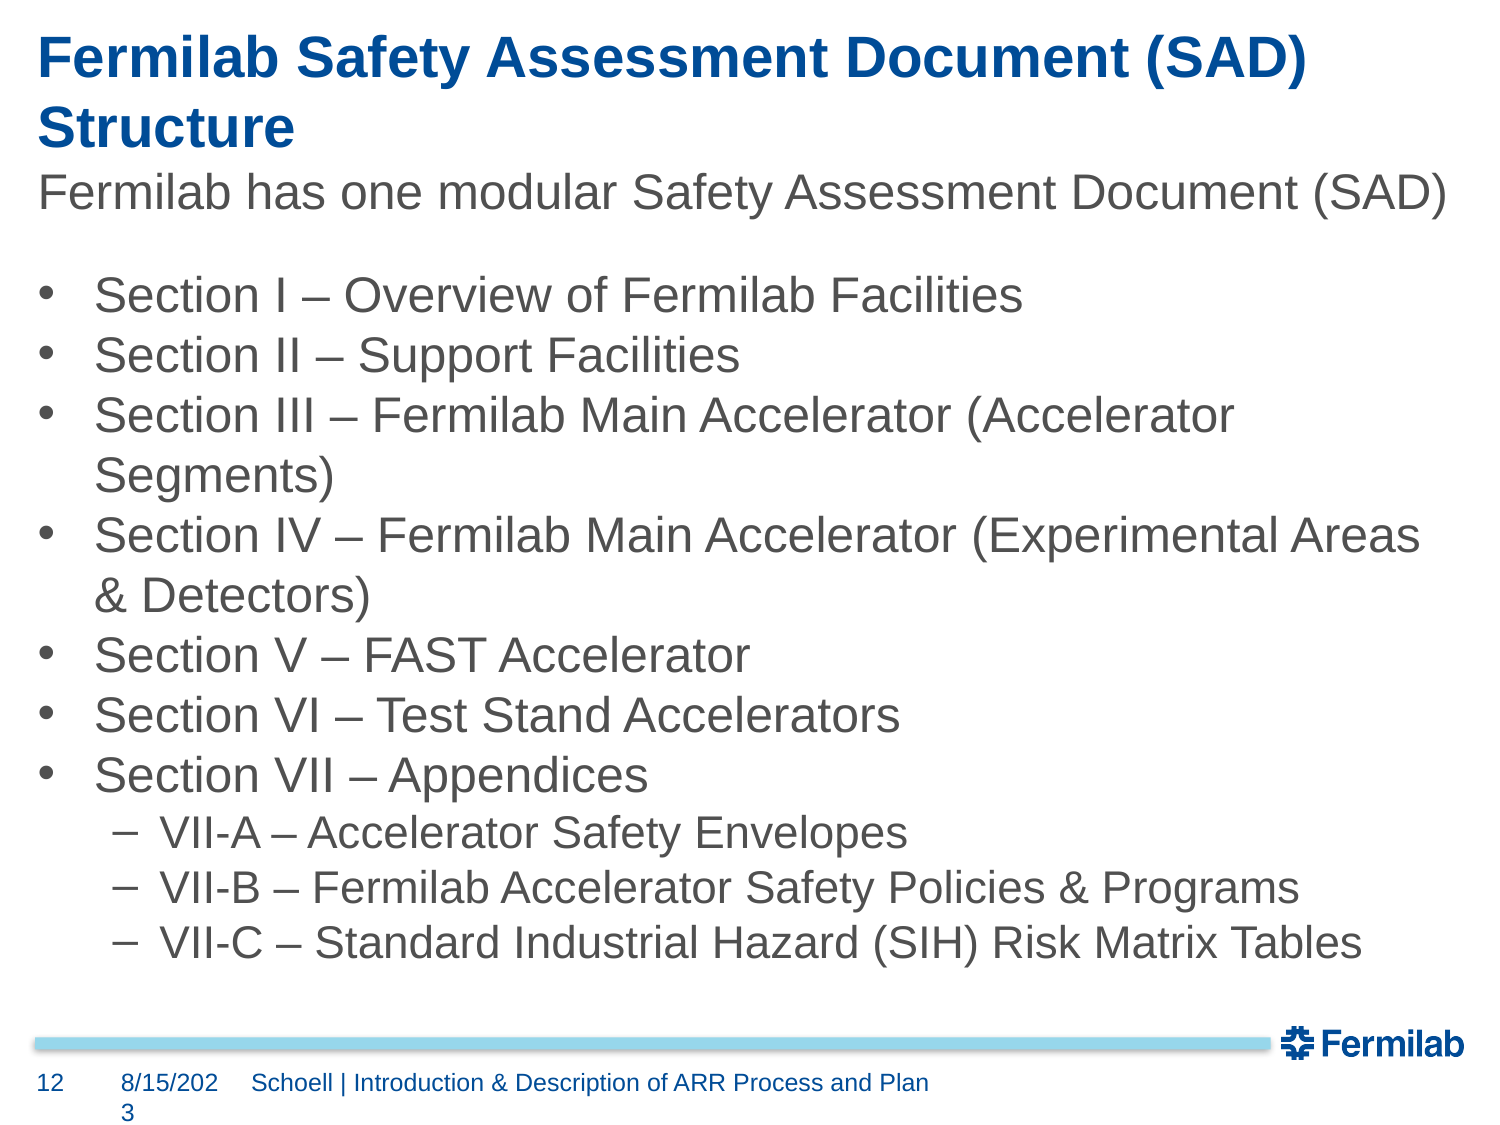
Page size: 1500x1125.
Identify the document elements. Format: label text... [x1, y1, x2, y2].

title Fermilab Safety Assessment Document (SAD) Structure [37, 41, 1463, 160]
list Fermilab has one modular Safety Assessment Document (SAD) Section I – Overview of Fermilab Facilities Section II – Support Facilities Section III – Fermilab Main Accelerator (Accelerator Segments) Section IV – Fermilab Main Accelerator (Experimental Areas & Detectors) Section V – FAST Accelerator Section VI – Test Stand Accelerators Section VII – Appendices VII-A – Accelerator Safety Envelopes VII-B – Fermilab Accelerator Safety Policies & Programs VII-C – Standard Industrial Hazard (SIH) Risk Matrix Tables [37, 160, 1461, 990]
picture [1281, 1026, 1464, 1060]
footer Schoell | Introduction & Description of ARR Process and Plan [251, 1066, 1279, 1107]
slide_number 12 [36, 1066, 105, 1106]
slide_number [120, 1066, 232, 1107]
